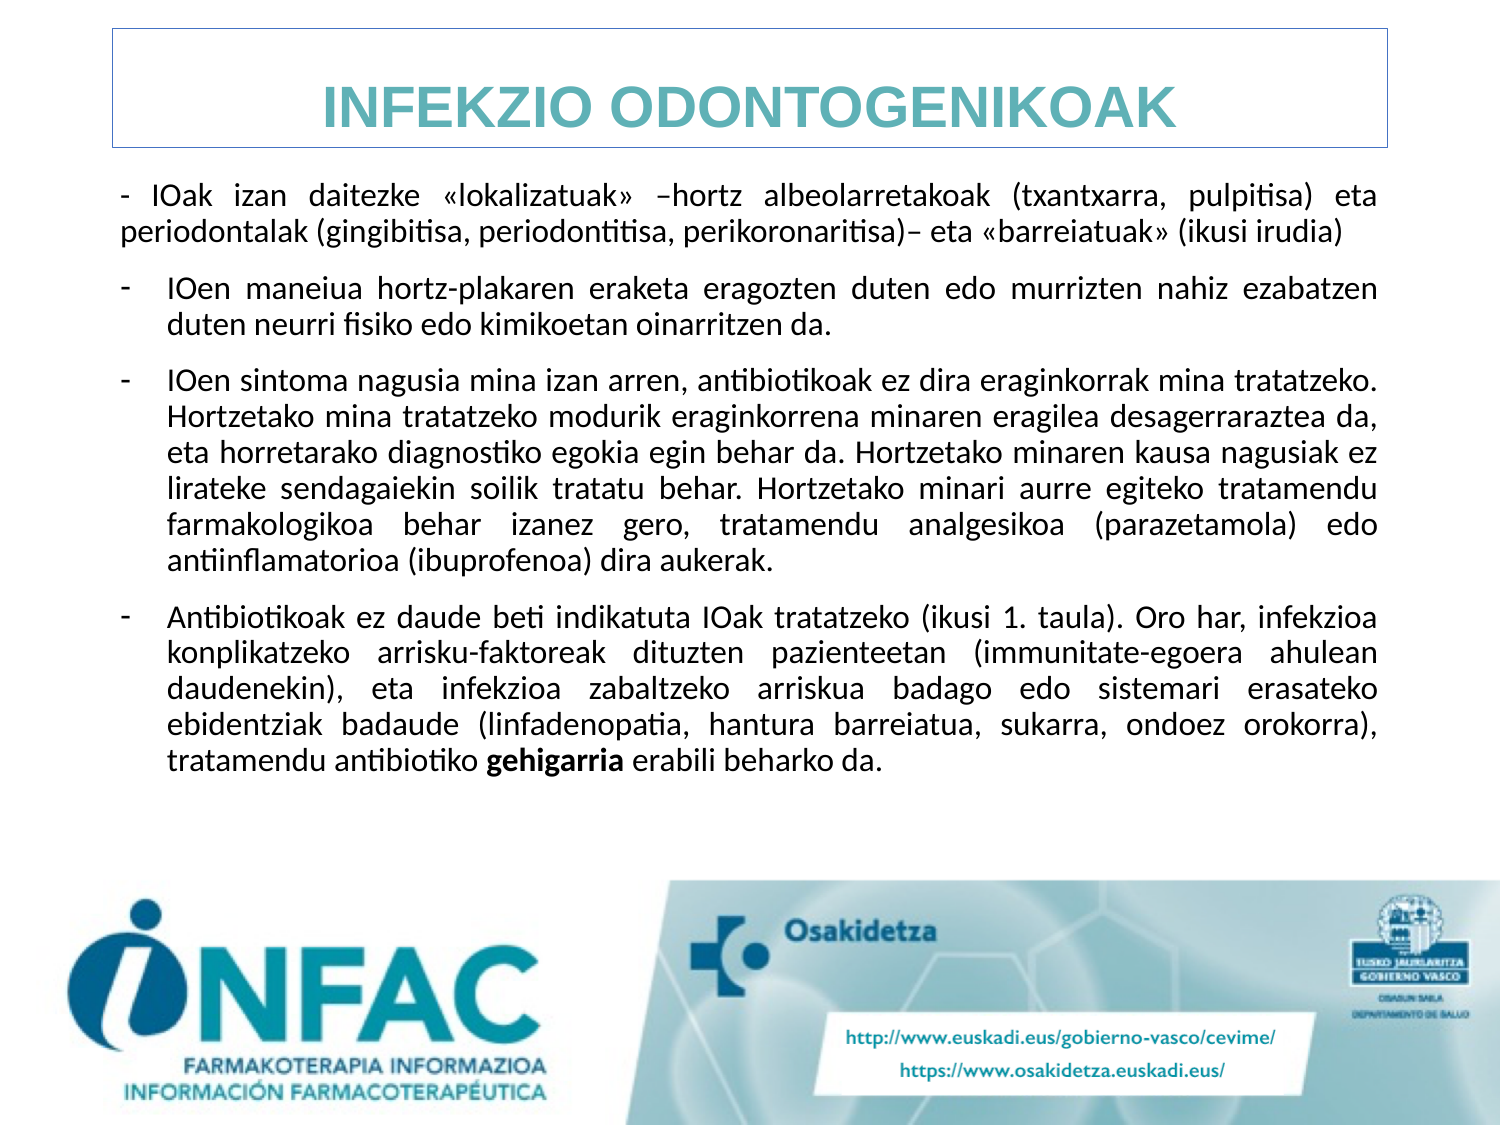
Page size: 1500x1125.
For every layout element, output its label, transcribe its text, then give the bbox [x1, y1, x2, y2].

list - IOak izan daitezke «lokalizatuak» –hortz albeolarretakoak (txantxarra, pulpitisa) eta periodontalak (gingibitisa, periodontitisa, perikoronaritisa)– eta «barreiatuak» (ikusi irudia) IOen maneiua hortz-plakaren eraketa eragozten duten edo murrizten nahiz ezabatzen duten neurri fisiko edo kimikoetan oinarritzen da. IOen sintoma nagusia mina izan arren, antibiotikoak ez dira eraginkorrak mina tratatzeko. Hortzetako mina tratatzeko modurik eraginkorrena minaren eragilea desagerraraztea da, eta horretarako diagnostiko egokia egin behar da. Hortzetako minaren kausa nagusiak ez lirateke sendagaiekin soilik tratatu behar. Hortzetako minari aurre egiteko tratamendu farmakologikoa behar izanez gero, tratamendu analgesikoa (parazetamola) edo antiinflamatorioa (ibuprofenoa) dira aukerak. Antibiotikoak ez daude beti indikatuta IOak tratatzeko (ikusi 1. taula). Oro har, infekzioa konplikatzeko arrisku-faktoreak dituzten pazienteetan (immunitate-egoera ahulean daudenekin), eta infekzioa zabaltzeko arriskua badago edo sistemari erasateko ebidentziak badaude (linfadenopatia, hantura barreiatua, sukarra, ondoez orokorra), tratamendu antibiotiko gehigarria erabili beharko da. [111, 169, 1388, 906]
title INFEKZIO ODONTOGENIKOAK [111, 28, 1388, 149]
picture [0, 0, 1500, 1125]
